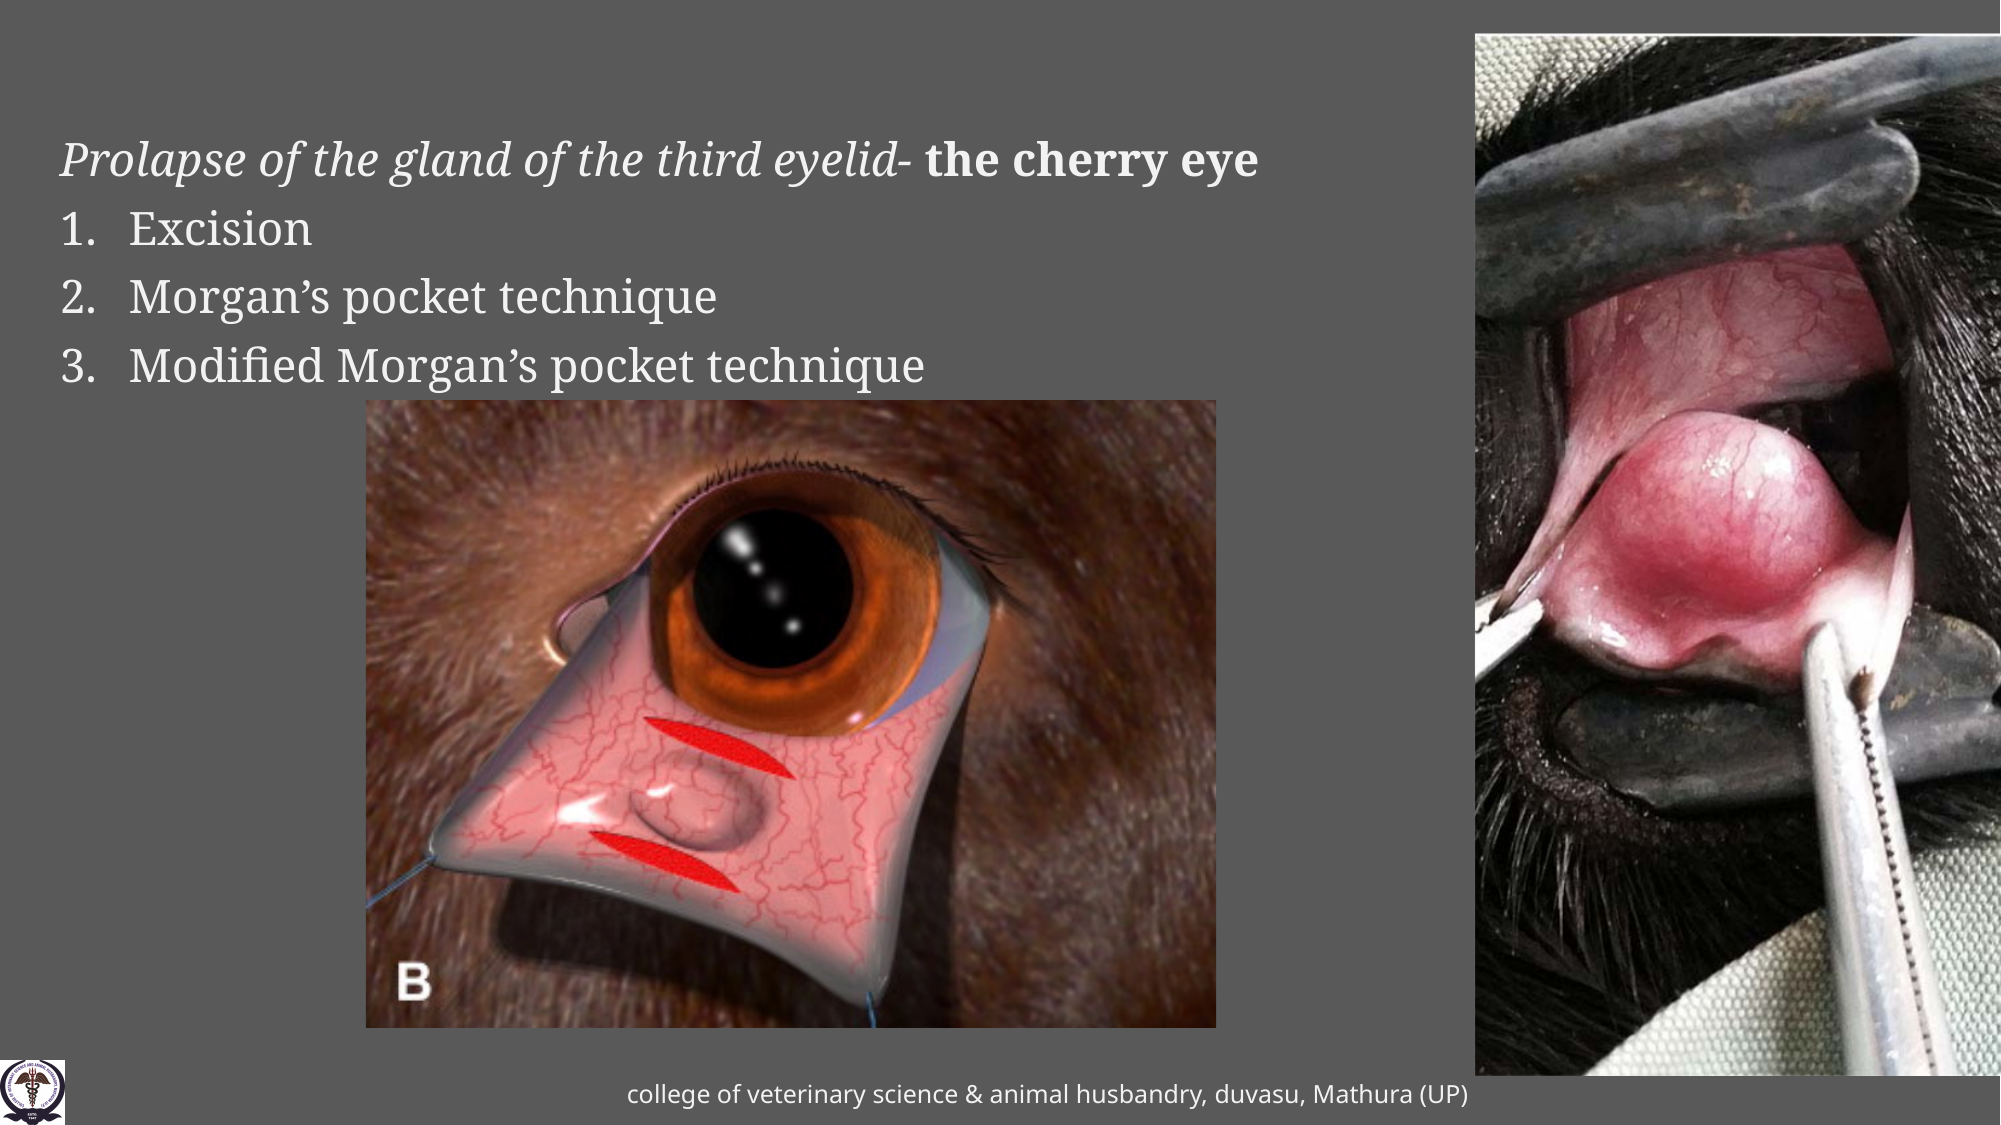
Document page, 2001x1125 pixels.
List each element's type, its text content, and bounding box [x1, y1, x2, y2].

footer college of veterinary science & animal husbandry, duvasu, Mathura (UP) [329, 1064, 1767, 1124]
picture [365, 400, 1217, 1028]
picture [0, 1060, 65, 1125]
picture [1221, 34, 2001, 1075]
subtitle Prolapse of the gland of the third eyelid- the cherry eye Excision Morgan’s pocket technique Modified Morgan’s pocket technique [44, 129, 1475, 401]
